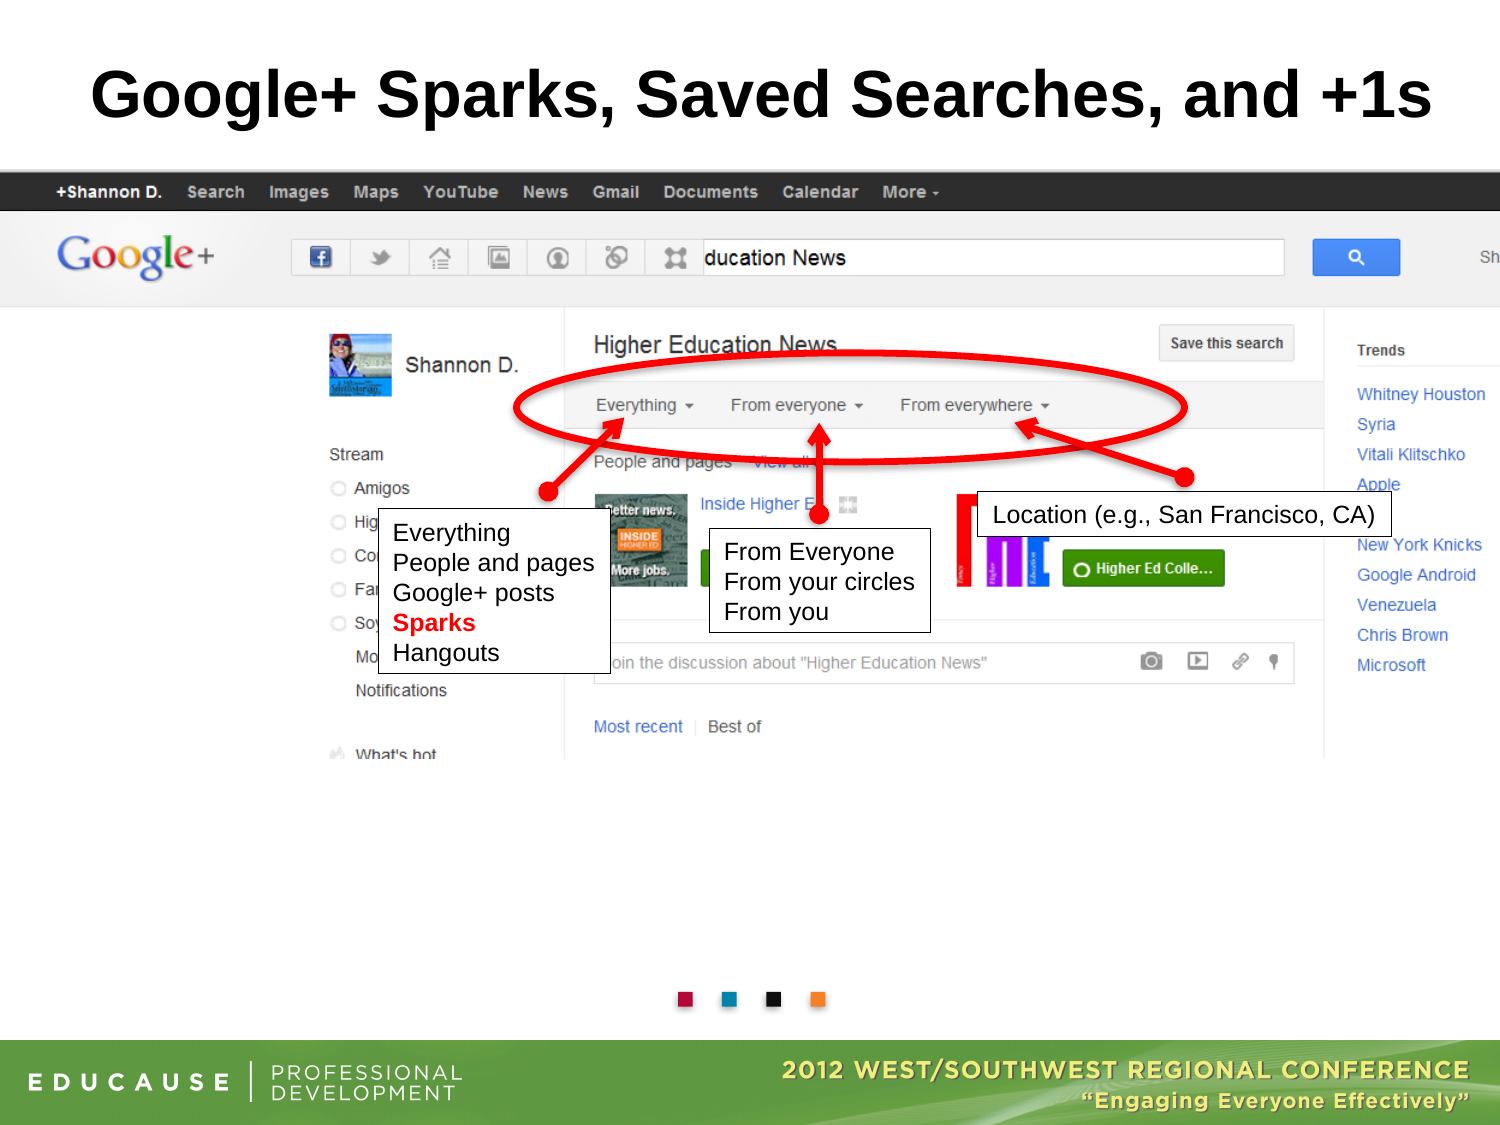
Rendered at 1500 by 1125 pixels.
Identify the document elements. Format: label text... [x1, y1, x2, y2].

title Google+ Sparks, Saved Searches, and +1s [75, 0, 1450, 168]
picture [0, 1040, 1500, 1125]
picture [0, 169, 1500, 760]
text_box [548, 417, 625, 492]
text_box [1014, 422, 1185, 478]
